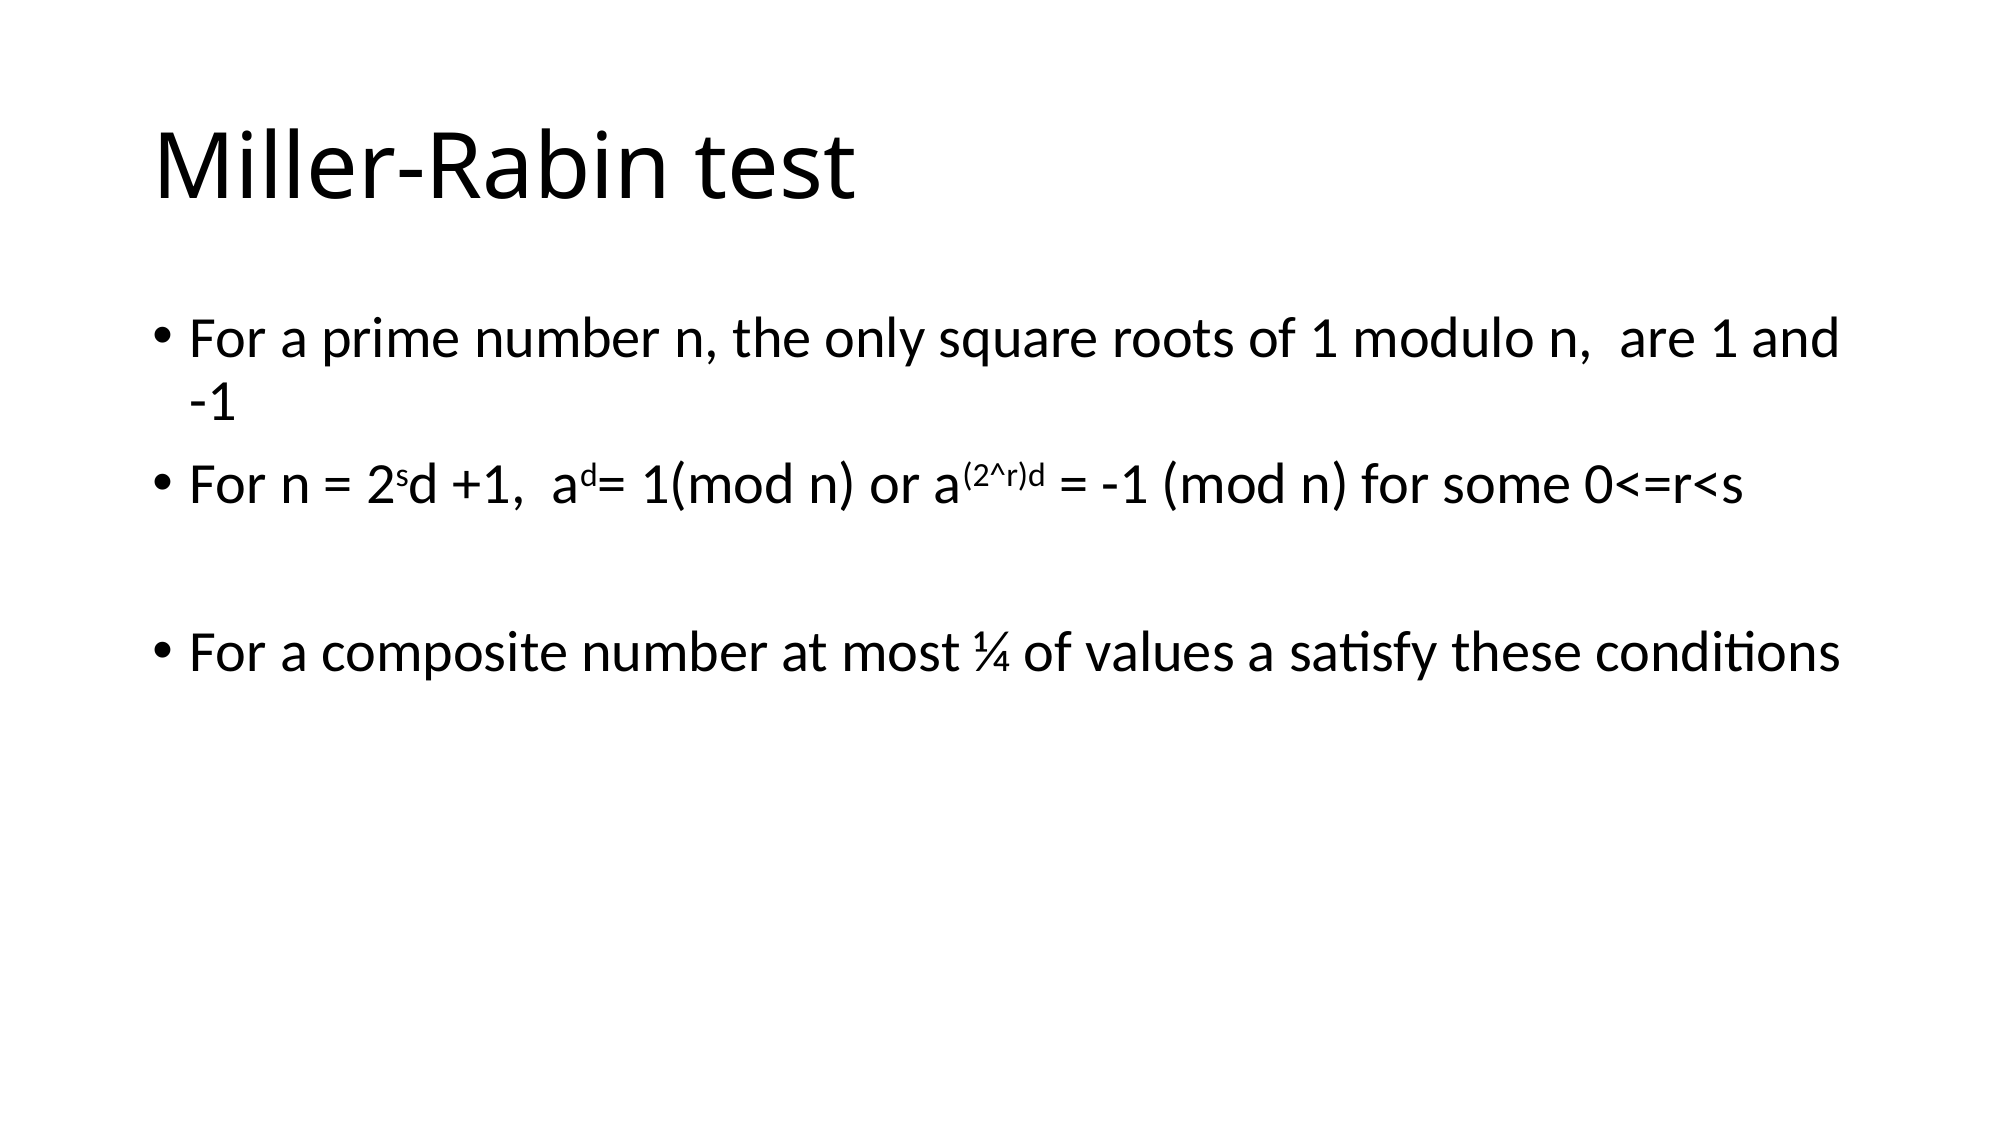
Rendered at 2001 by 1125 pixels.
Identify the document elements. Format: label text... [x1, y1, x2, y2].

title Miller-Rabin test [137, 59, 1863, 278]
list For a prime number n, the only square roots of 1 modulo n, are 1 and -1 For n = 2sd +1, ad= 1(mod n) or a(2^r)d = -1 (mod n) for some 0<=r<s For a composite number at most ¼ of values a satisfy these conditions [137, 299, 1863, 1014]
